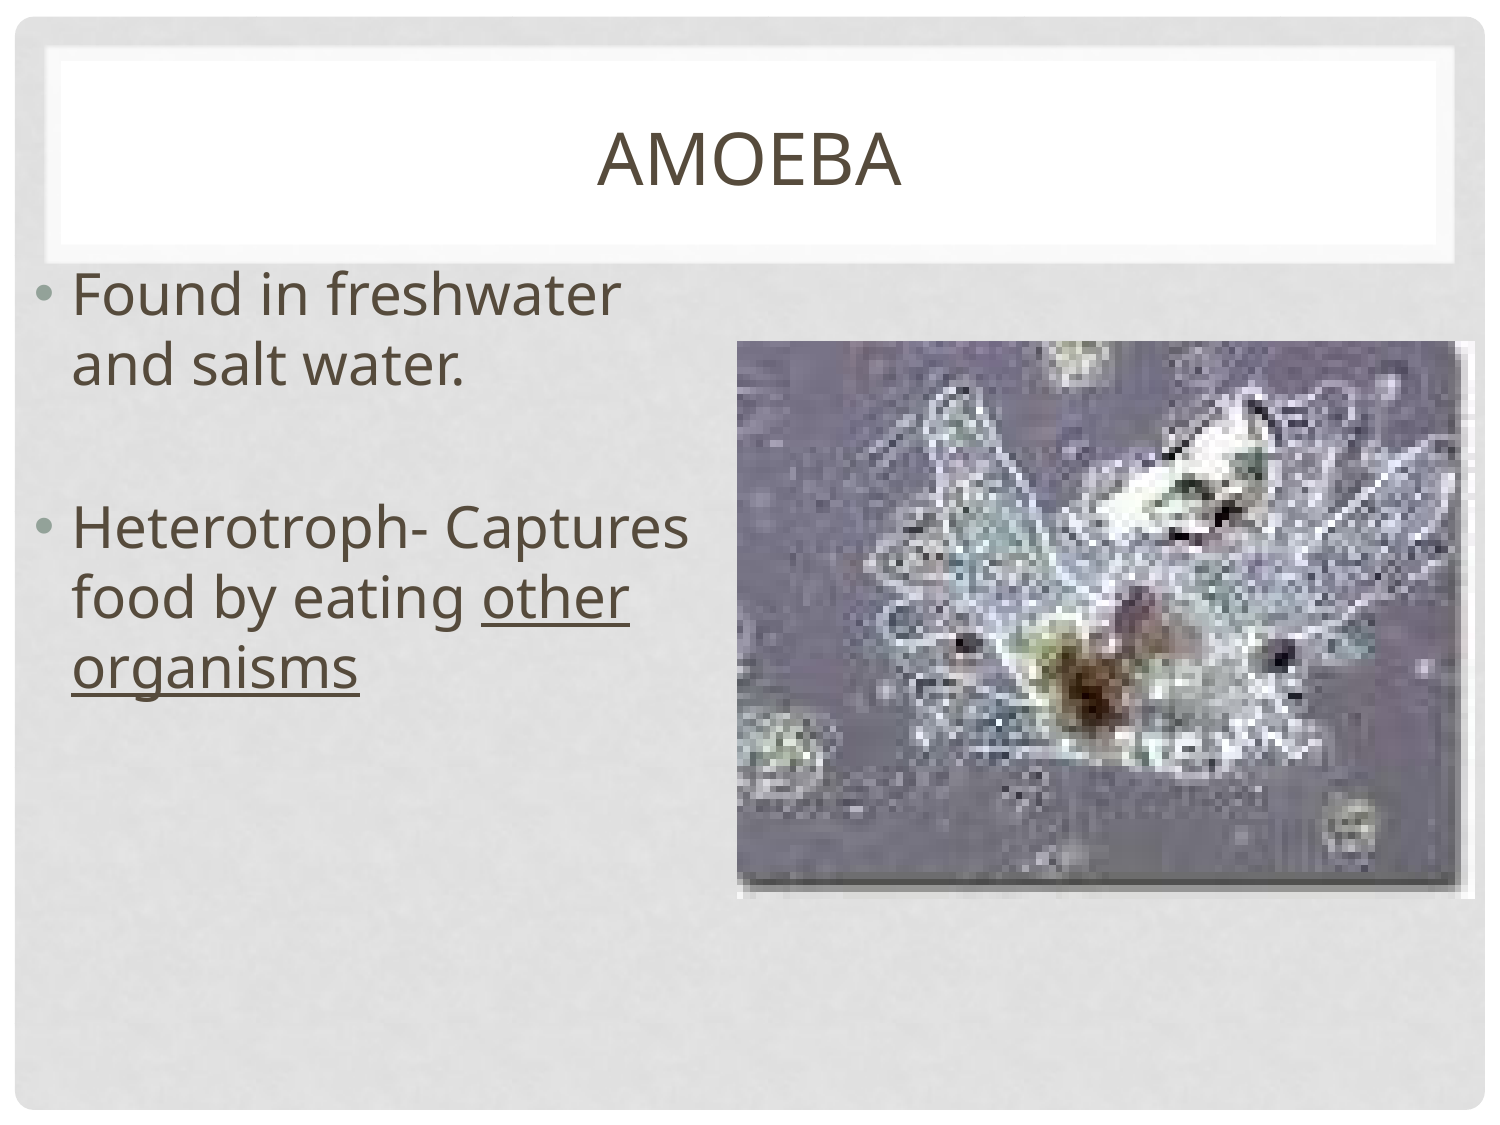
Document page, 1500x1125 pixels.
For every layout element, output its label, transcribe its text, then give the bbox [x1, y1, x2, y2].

title AMOEBA [112, 62, 1388, 250]
list Found in freshwater and salt water. Heterotroph- Captures food by eating other organisms [0, 249, 738, 1063]
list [737, 340, 1476, 899]
